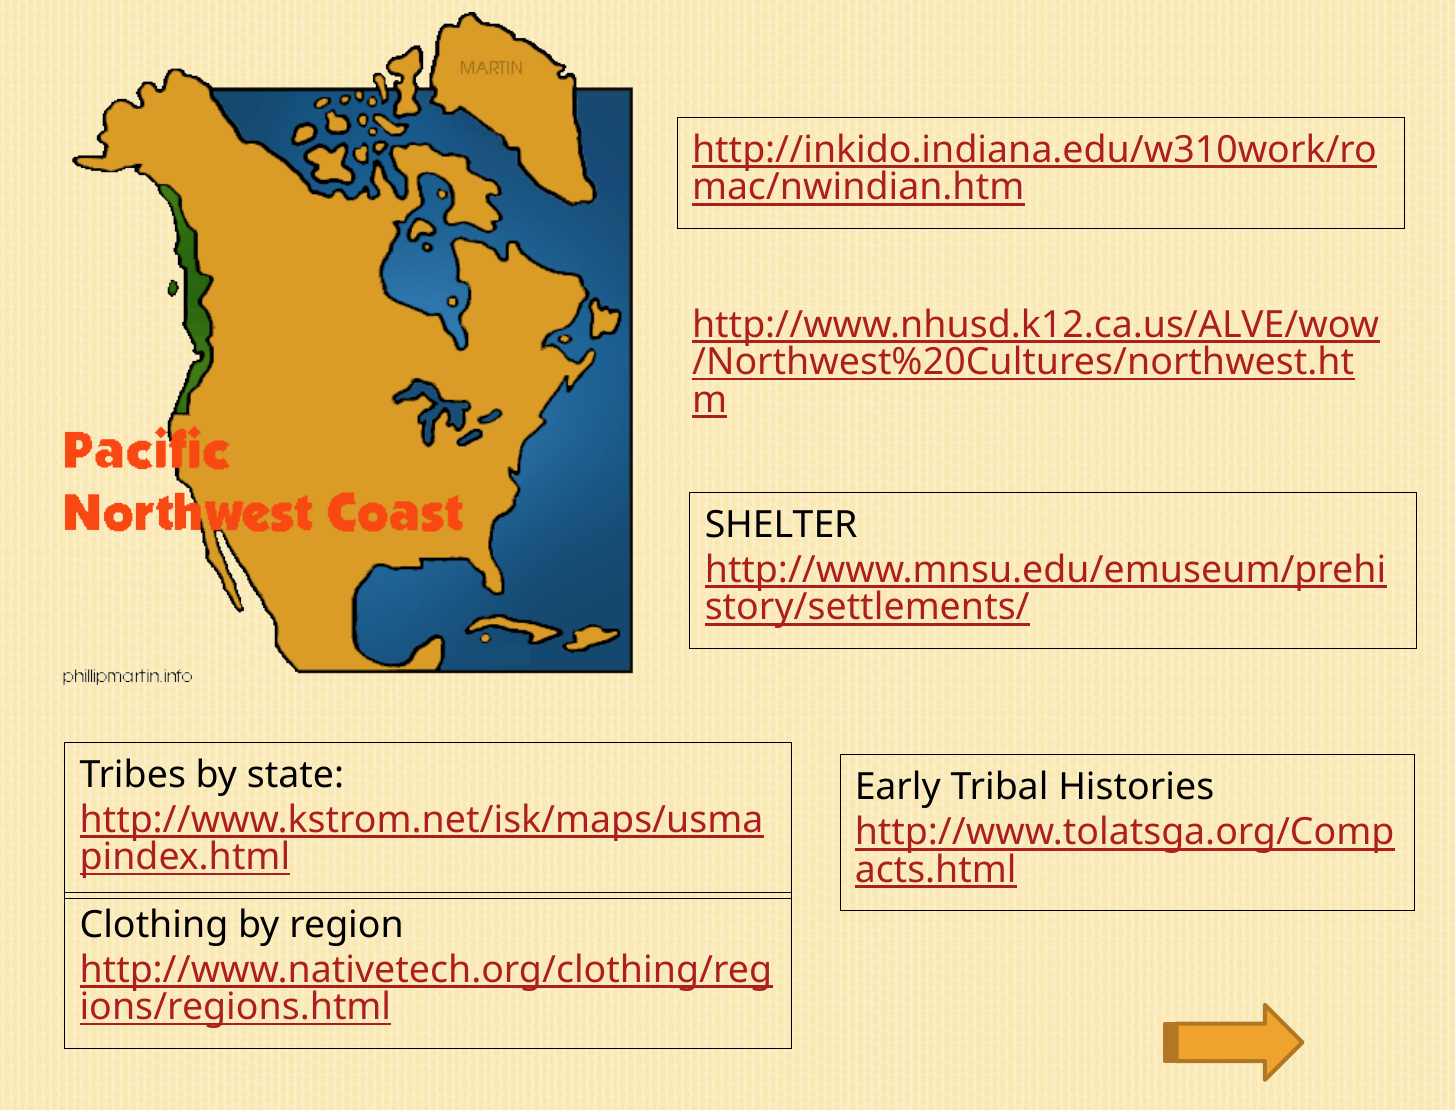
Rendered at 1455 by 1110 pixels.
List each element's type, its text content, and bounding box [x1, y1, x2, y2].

text_box SHELTER http://www.mnsu.edu/emuseum/prehistory/settlements/ [689, 492, 1417, 649]
text_box Clothing by region http://www.nativetech.org/clothing/regions/regions.html [64, 892, 792, 1049]
text_box Early Tribal Histories http://www.tolatsga.org/Compacts.html [840, 754, 1415, 911]
text_box http://www.nhusd.k12.ca.us/ALVE/wow/Northwest%20Cultures/northwest.htm [677, 292, 1405, 404]
text_box http://inkido.indiana.edu/w310work/romac/nwindian.htm [677, 117, 1405, 229]
text_box [1163, 1002, 1305, 1082]
picture [52, 0, 656, 694]
text_box Tribes by state: http://www.kstrom.net/isk/maps/usmapindex.html [64, 742, 792, 892]
